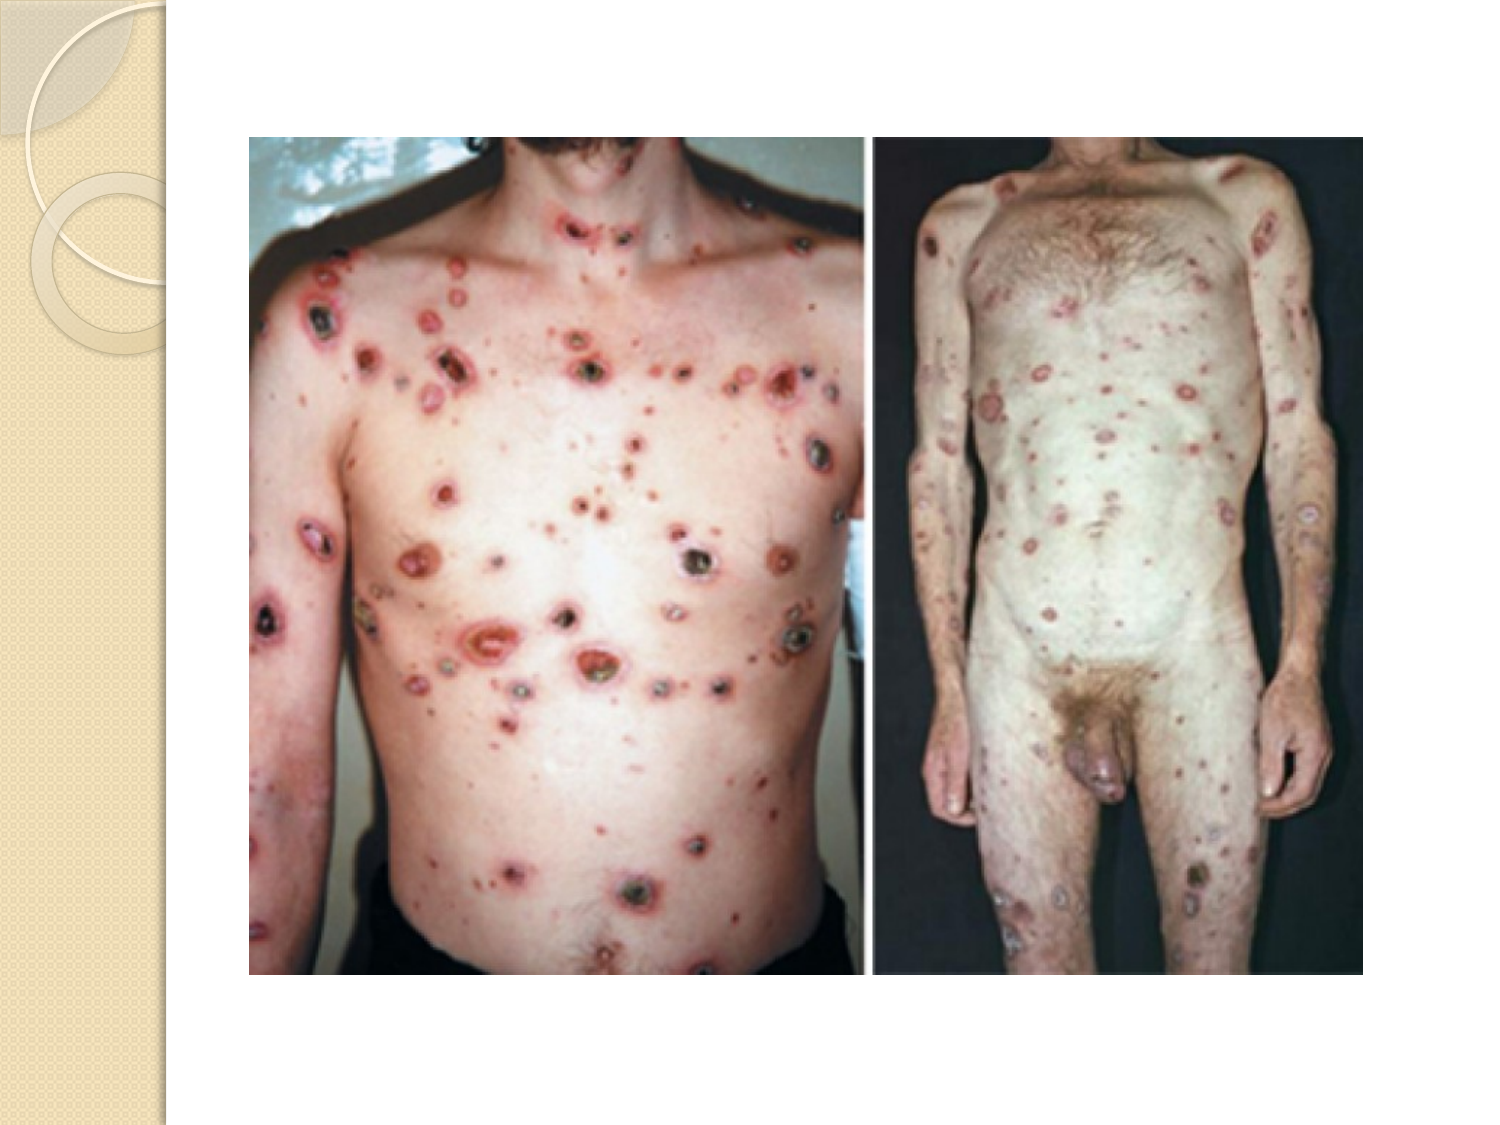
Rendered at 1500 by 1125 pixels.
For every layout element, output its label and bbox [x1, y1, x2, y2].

list [249, 137, 1363, 976]
